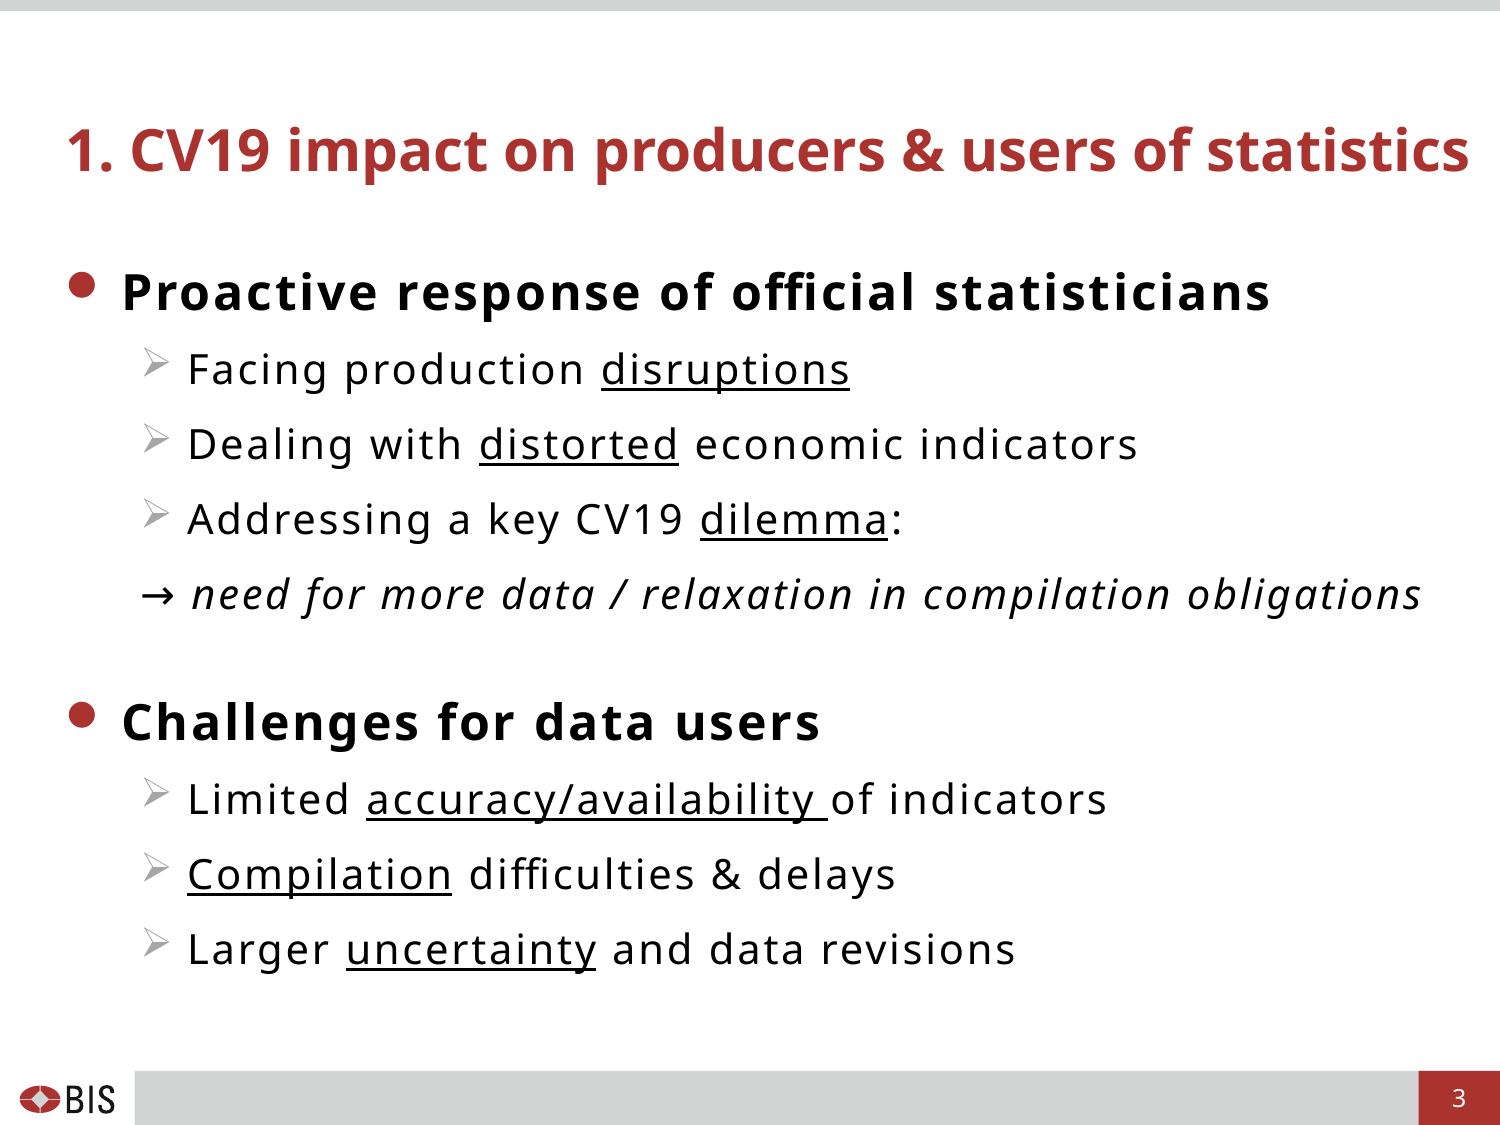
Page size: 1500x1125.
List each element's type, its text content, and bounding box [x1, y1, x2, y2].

slide_number 3 [1418, 1074, 1500, 1125]
list Proactive response of official statisticians Facing production disruptions Dealing with distorted economic indicators Addressing a key CV19 dilemma: → need for more data / relaxation in compilation obligations Challenges for data users Limited accuracy/availability of indicators Compilation difficulties & delays Larger uncertainty and data revisions [65, 267, 1460, 900]
title 1. CV19 impact on producers & users of statistics [64, 113, 1500, 171]
